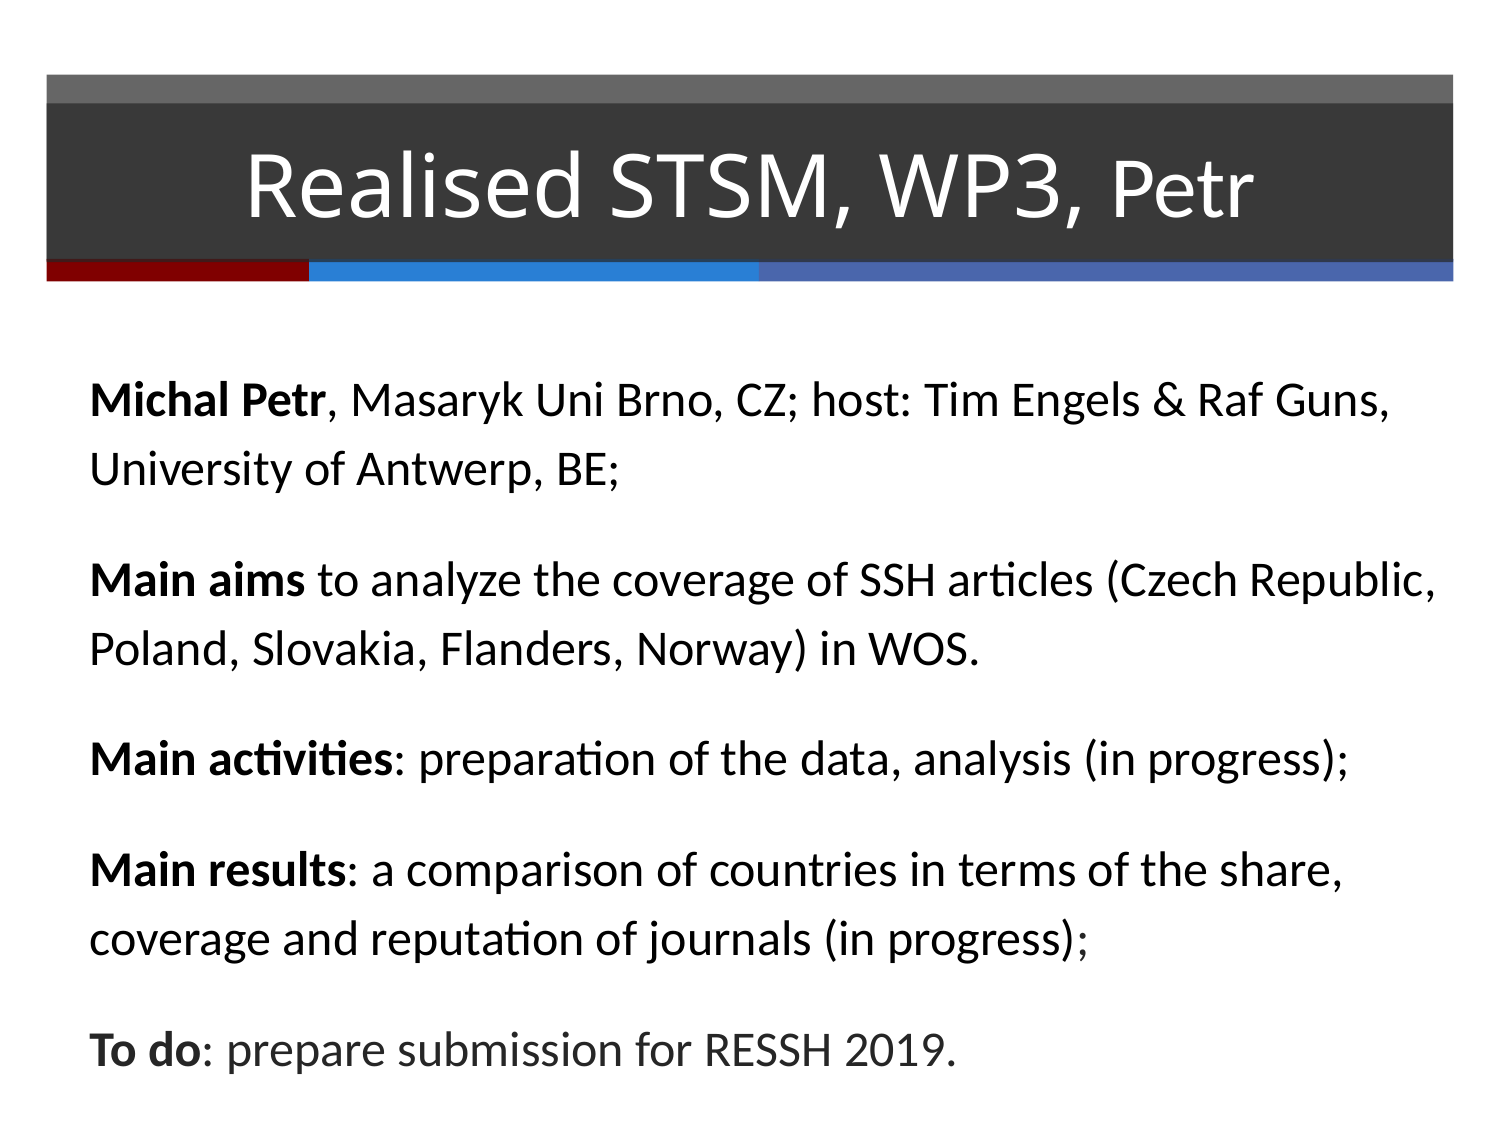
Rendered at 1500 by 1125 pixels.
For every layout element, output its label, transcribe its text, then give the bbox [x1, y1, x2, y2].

list Michal Petr, Masaryk Uni Brno, CZ; host: Tim Engels & Raf Guns, University of Antwerp, BE; Main aims to analyze the coverage of SSH articles (Czech Republic, Poland, Slovakia, Flanders, Norway) in WOS. Main activities: preparation of the data, analysis (in progress); Main results: a comparison of countries in terms of the share, coverage and reputation of journals (in progress); To do: prepare submission for RESSH 2019. [74, 350, 1454, 1125]
title Realised STSM, WP3, Petr [46, 103, 1454, 263]
